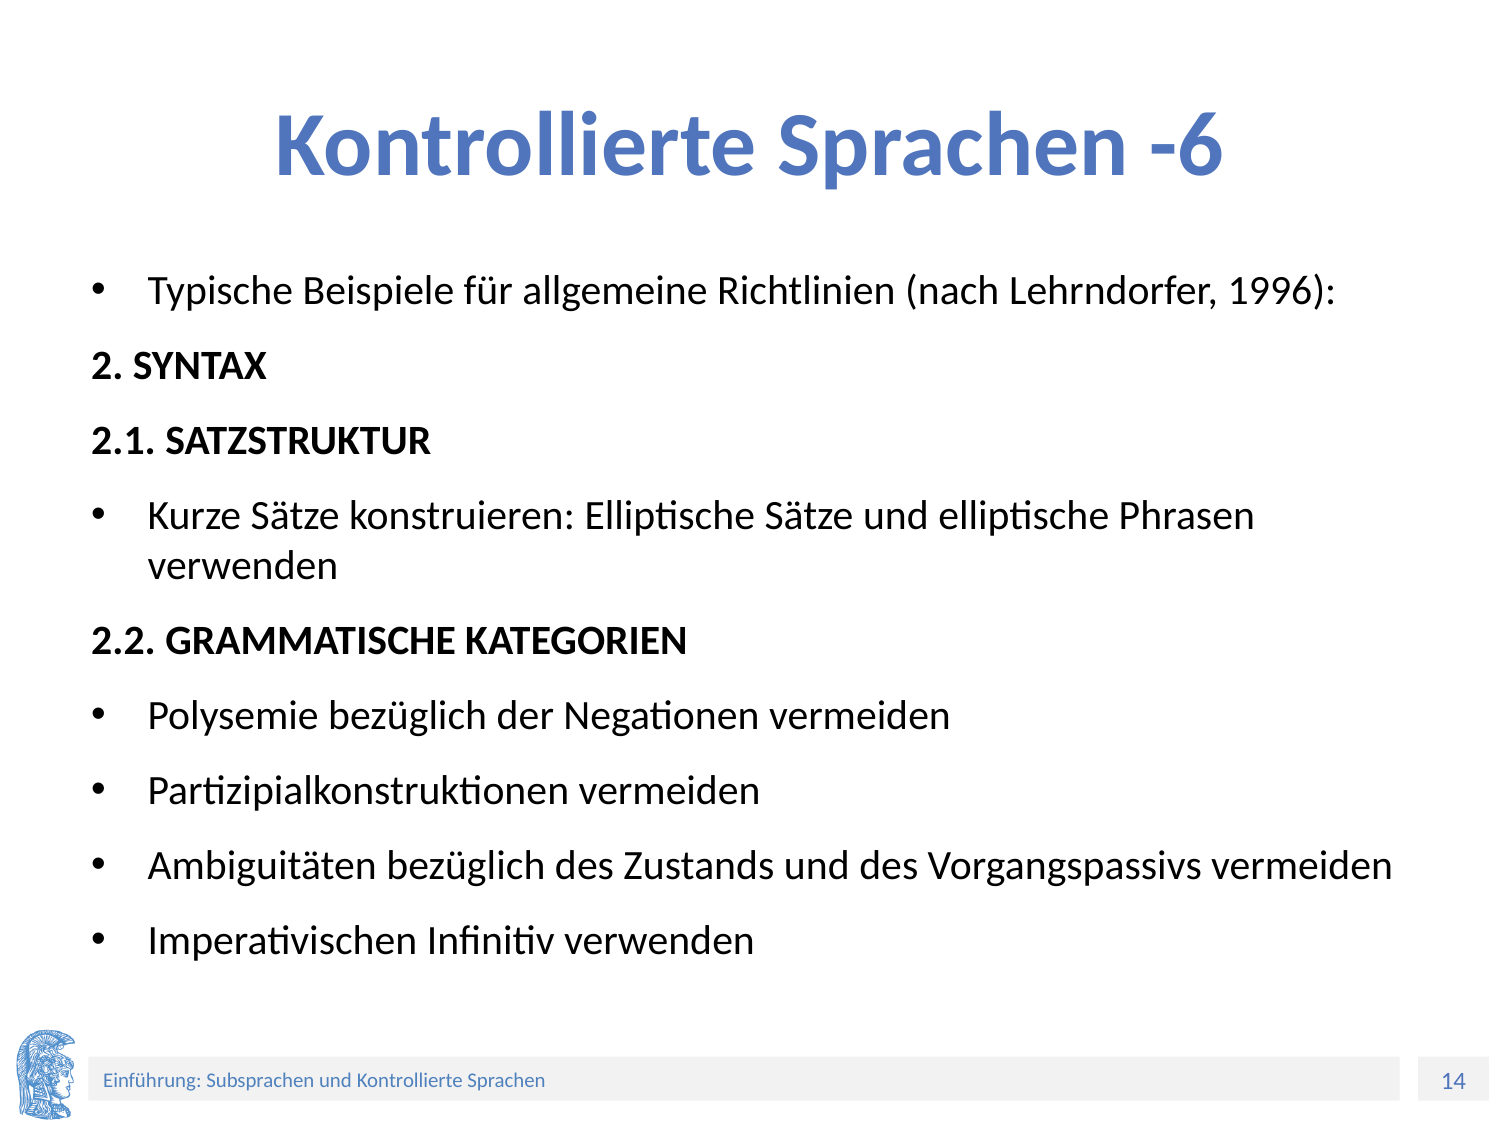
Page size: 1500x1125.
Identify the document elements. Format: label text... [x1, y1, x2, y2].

picture [9, 1026, 81, 1120]
title Kontrollierte Sprachen -6 [75, 45, 1425, 233]
list Typische Beispiele für allgemeine Richtlinien (nach Lehrndorfer, 1996): 2. SYNTAX 2.1. SATZSTRUKTUR Kurze Sätze konstruieren: Elliptische Sätze und elliptische Phrasen verwenden 2.2. GRAMMATISCHE KATEGORIEN Polysemie bezüglich der Negationen vermeiden Partizipialkonstruktionen vermeiden Ambiguitäten bezüglich des Zustands und des Vorgangspassivs vermeiden Imperativischen Infinitiv verwenden [76, 255, 1427, 998]
